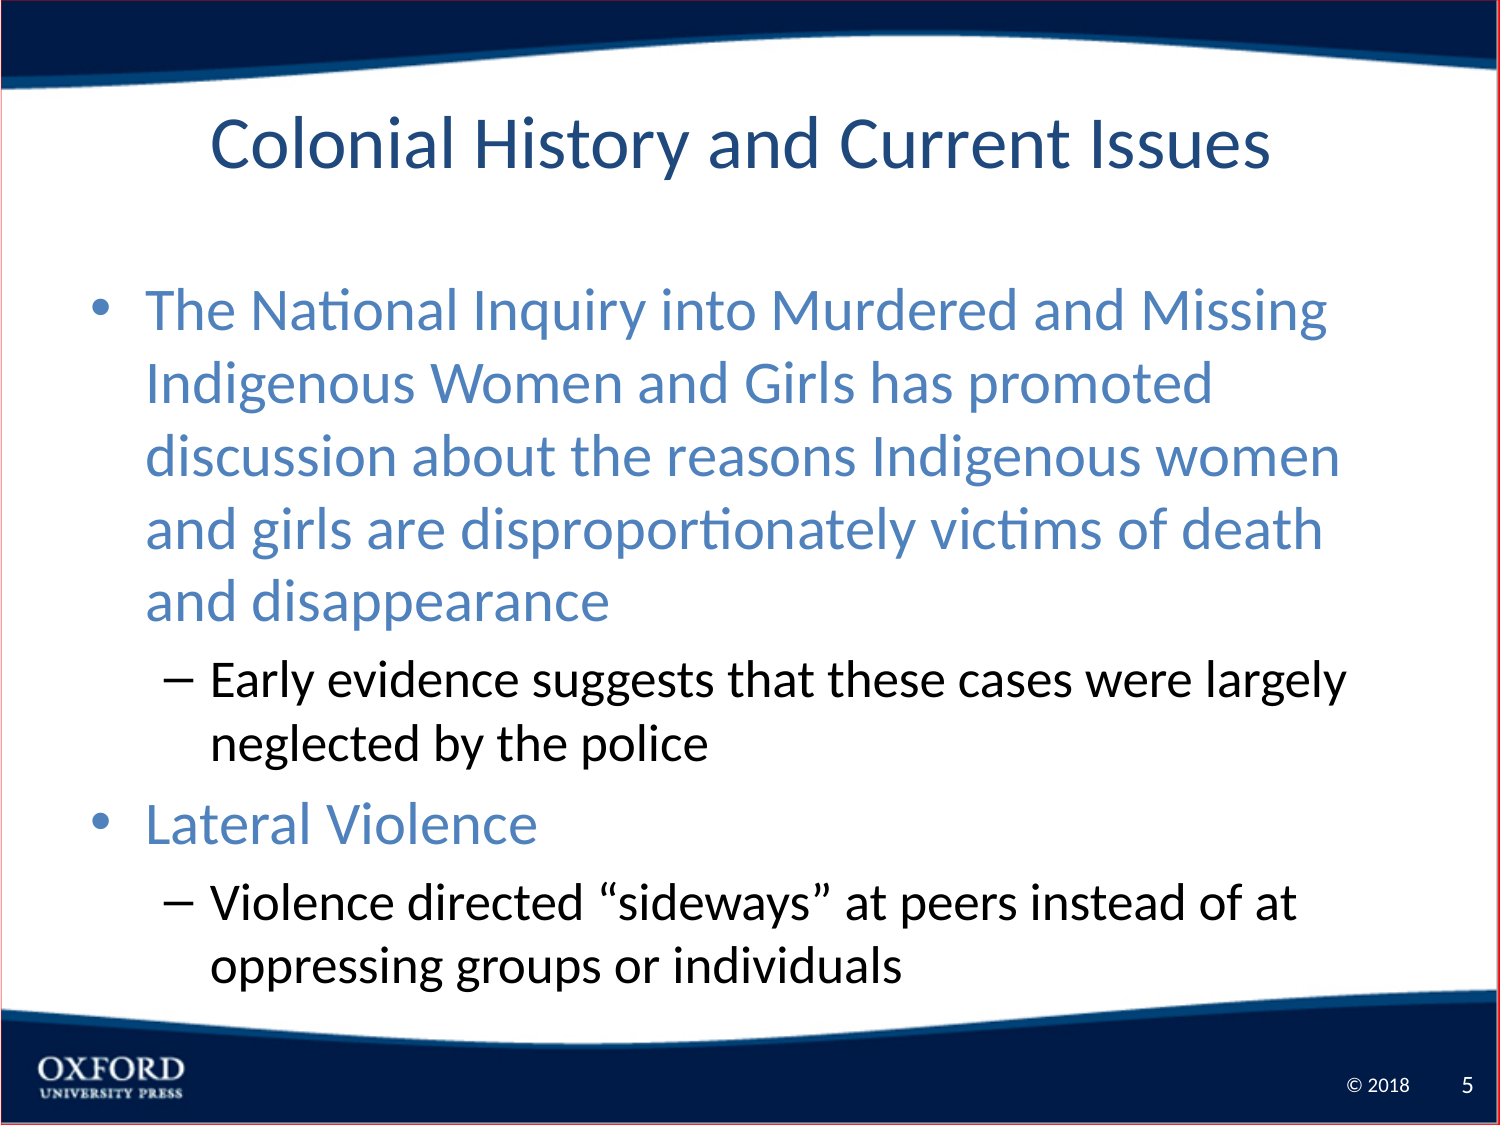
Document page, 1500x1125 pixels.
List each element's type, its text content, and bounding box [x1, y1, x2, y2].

picture [0, 0, 1500, 1125]
title Colonial History and Current Issues [75, 45, 1425, 233]
list The National Inquiry into Murdered and Missing Indigenous Women and Girls has promoted discussion about the reasons Indigenous women and girls are disproportionately victims of death and disappearance Early evidence suggests that these cases were largely neglected by the police Lateral Violence Violence directed “sideways” at peers instead of at oppressing groups or individuals [75, 262, 1425, 1005]
